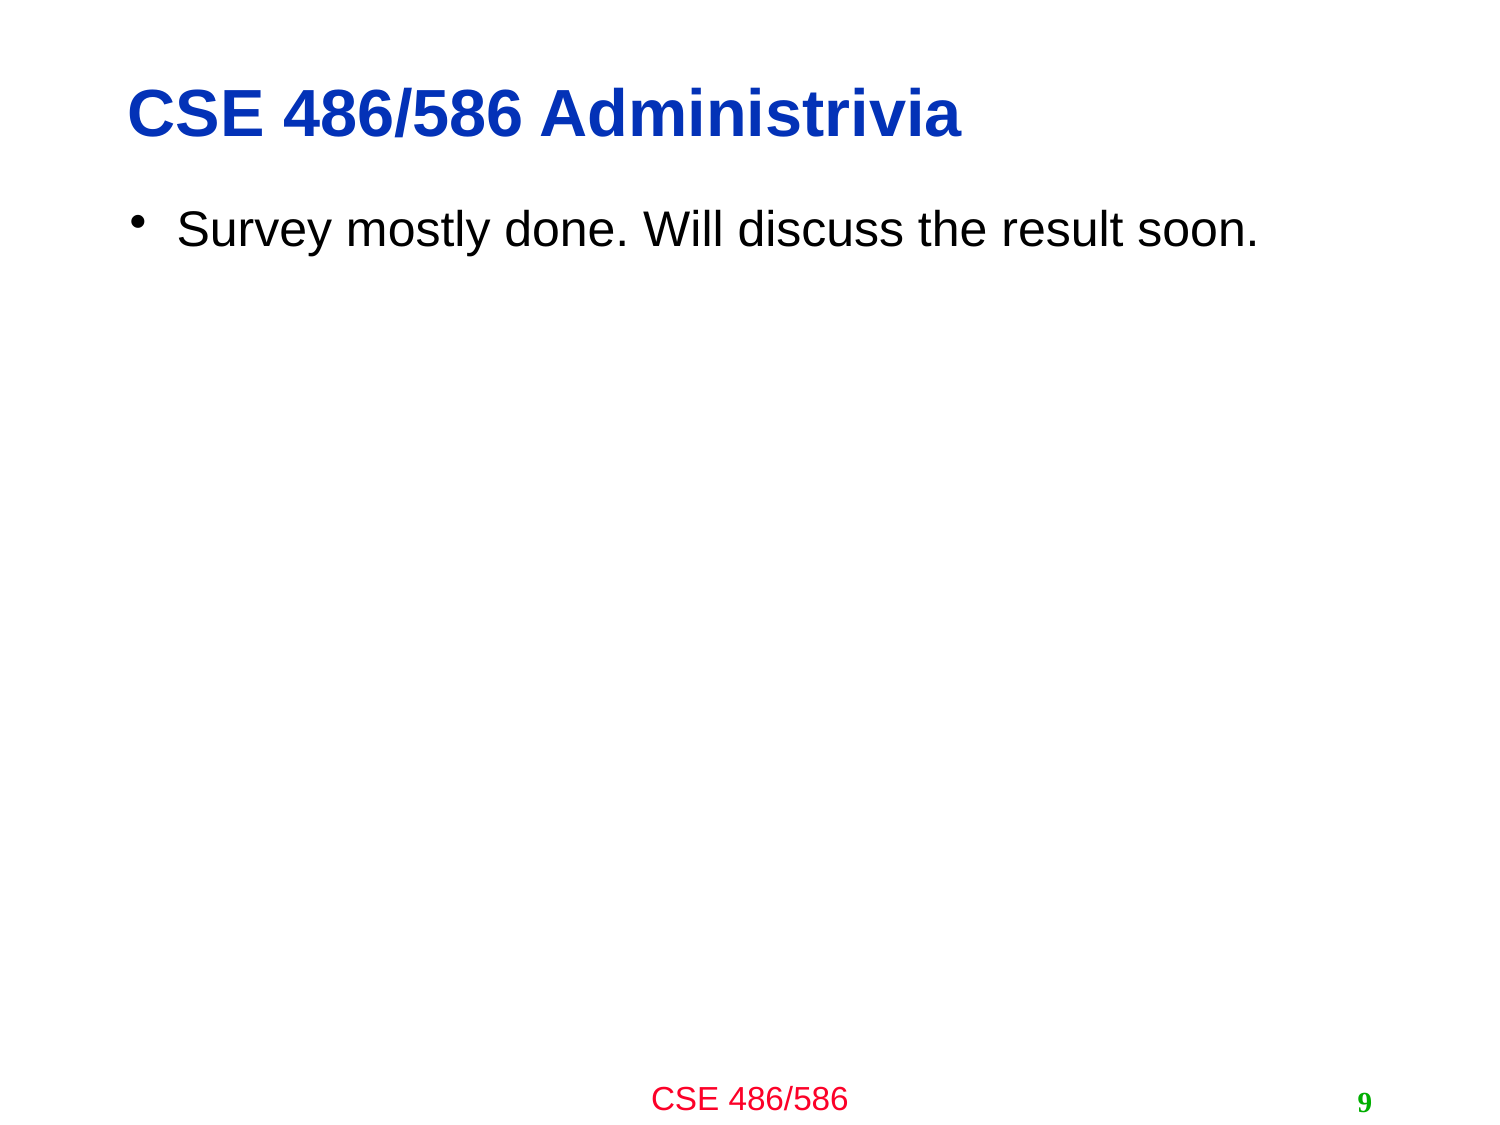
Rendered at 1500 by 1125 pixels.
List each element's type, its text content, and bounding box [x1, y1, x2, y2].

slide_number 9 [1074, 1076, 1388, 1125]
title CSE 486/586 Administrivia [112, 53, 1310, 176]
list Survey mostly done. Will discuss the result soon. [114, 195, 1376, 1005]
